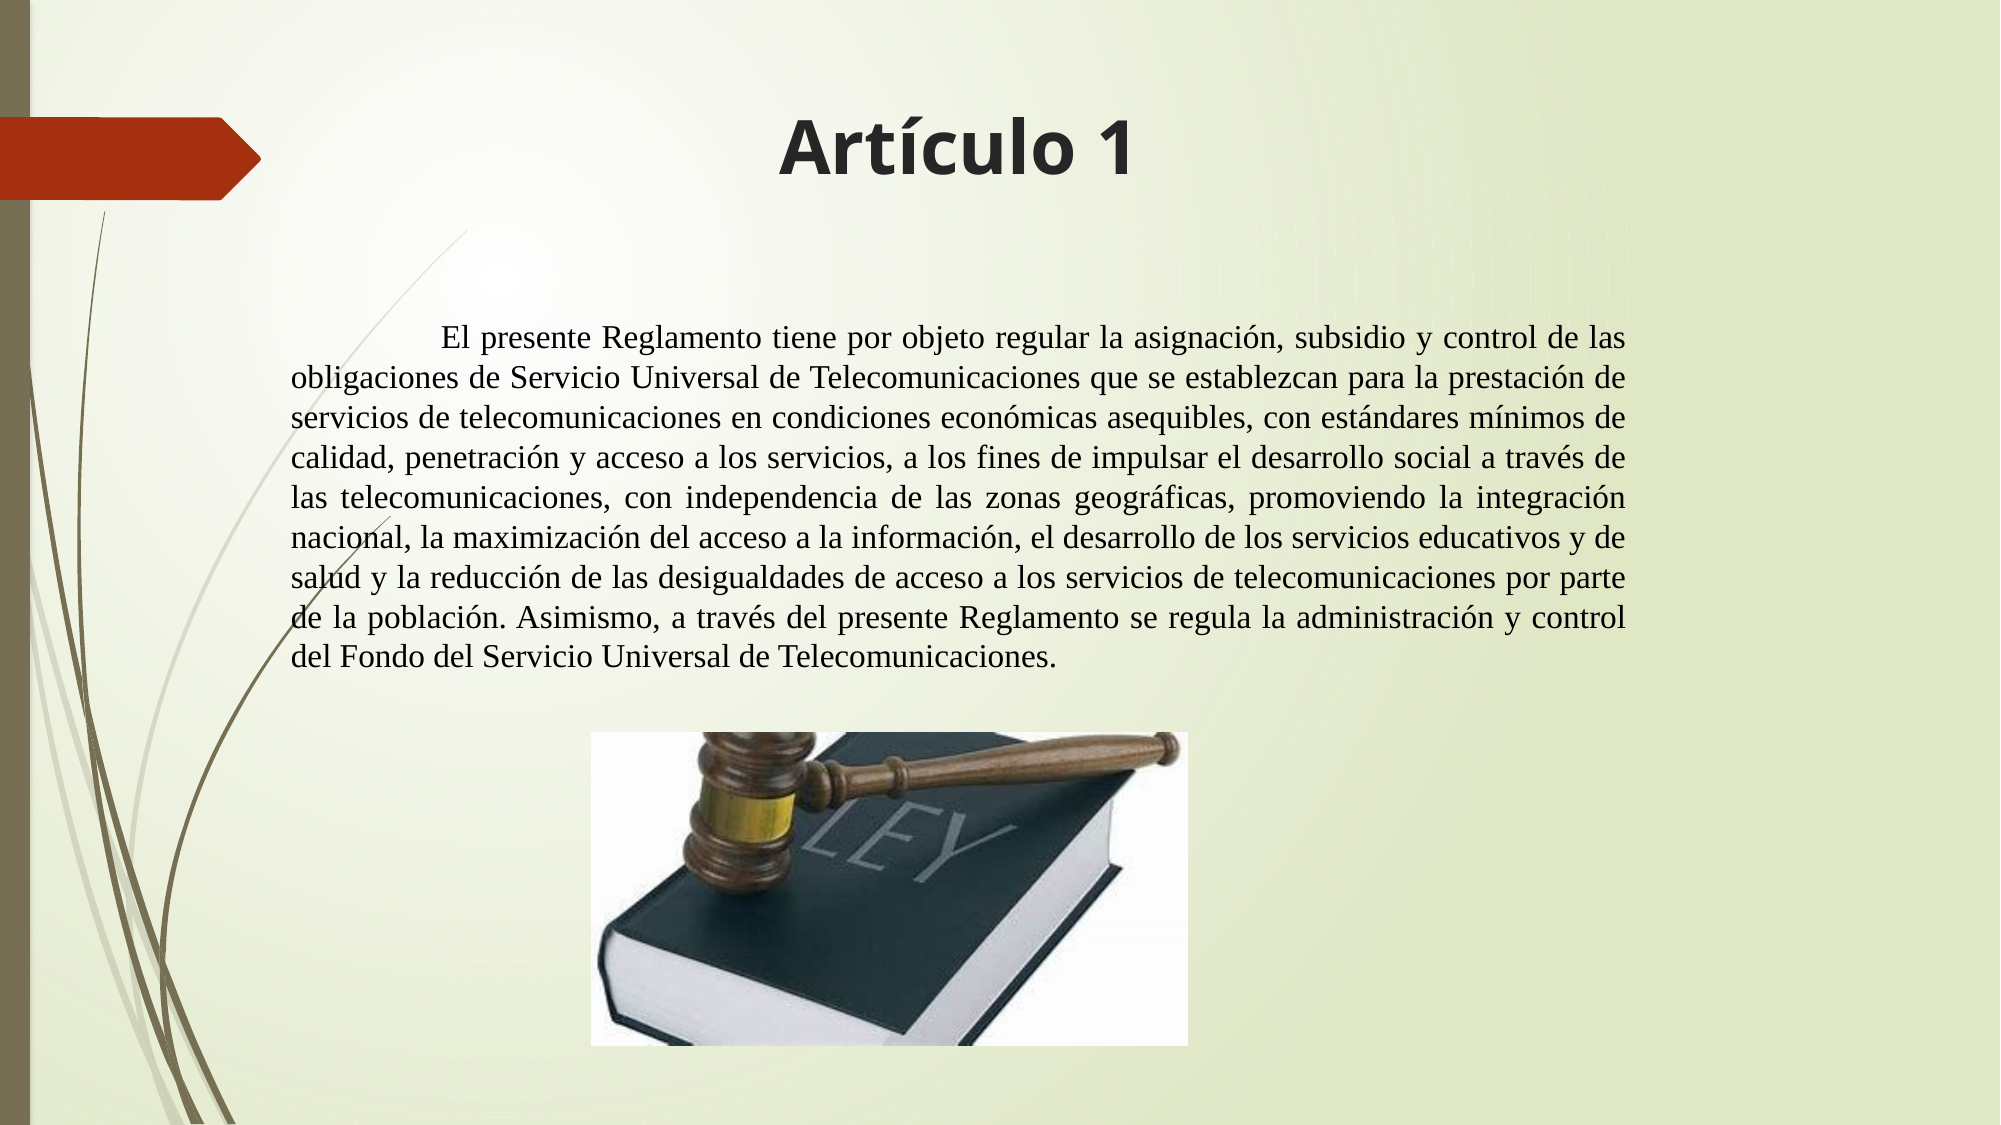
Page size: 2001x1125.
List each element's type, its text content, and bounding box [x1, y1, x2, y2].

title Artículo 1 [699, 92, 1220, 218]
picture [591, 732, 1188, 1047]
text_box El presente Reglamento tiene por objeto regular la asignación, subsidio y control de las obligaciones de Servicio Universal de Telecomunicaciones que se establezcan para la prestación de servicios de telecomunicaciones en condiciones económicas asequibles, con estándares mínimos de calidad, penetración y acceso a los servicios, a los fines de impulsar el desarrollo social a través de las telecomunicaciones, con independencia de las zonas geográficas, promoviendo la integración nacional, la maximización del acceso a la información, el desarrollo de los servicios educativos y de salud y la reducción de las desigualdades de acceso a los servicios de telecomunicaciones por parte de la población. Asimismo, a través del presente Reglamento se regula la administración y control del Fondo del Servicio Universal de Telecomunicaciones. [276, 307, 1644, 682]
